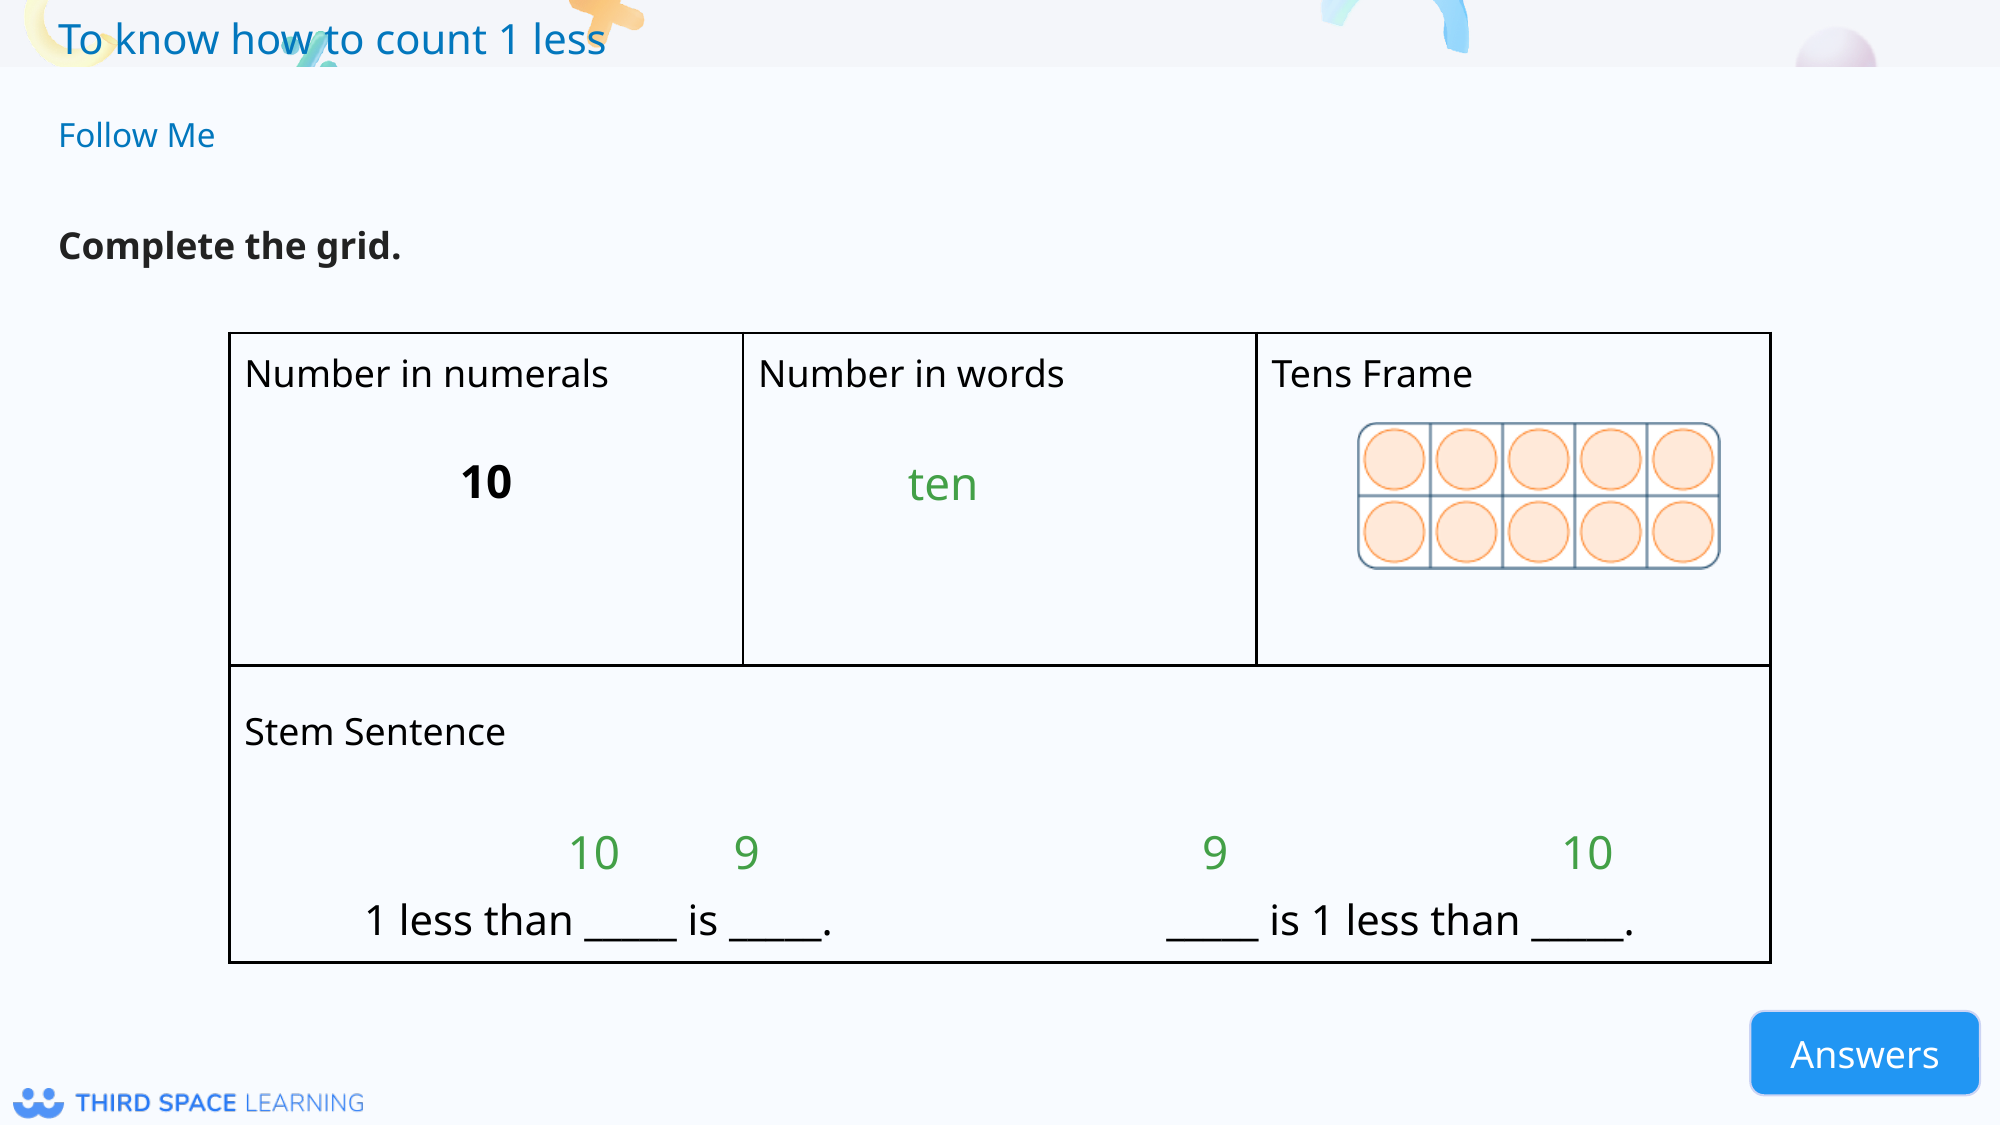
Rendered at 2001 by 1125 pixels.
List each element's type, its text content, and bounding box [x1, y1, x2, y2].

picture [0, 0, 2000, 67]
text_box 9 [1166, 800, 1264, 876]
text_box ten [813, 431, 1073, 507]
text_box 10 [545, 800, 643, 876]
list Complete the grid. [43, 192, 1969, 275]
text_box 10 [1539, 800, 1636, 876]
text_box Answers [1750, 1010, 1981, 1096]
list Follow Me [43, 107, 489, 177]
picture [13, 1088, 365, 1119]
table_header Tens Frame [1258, 334, 1769, 664]
table_header Number in words [744, 334, 1255, 664]
picture [1357, 422, 1721, 570]
table_header Number in numerals 10 [231, 334, 742, 664]
text_box 9 [698, 800, 795, 876]
table_cell Stem Sentence 1 less than _____ is _____. _____ is 1 less than _____. [231, 667, 1769, 961]
